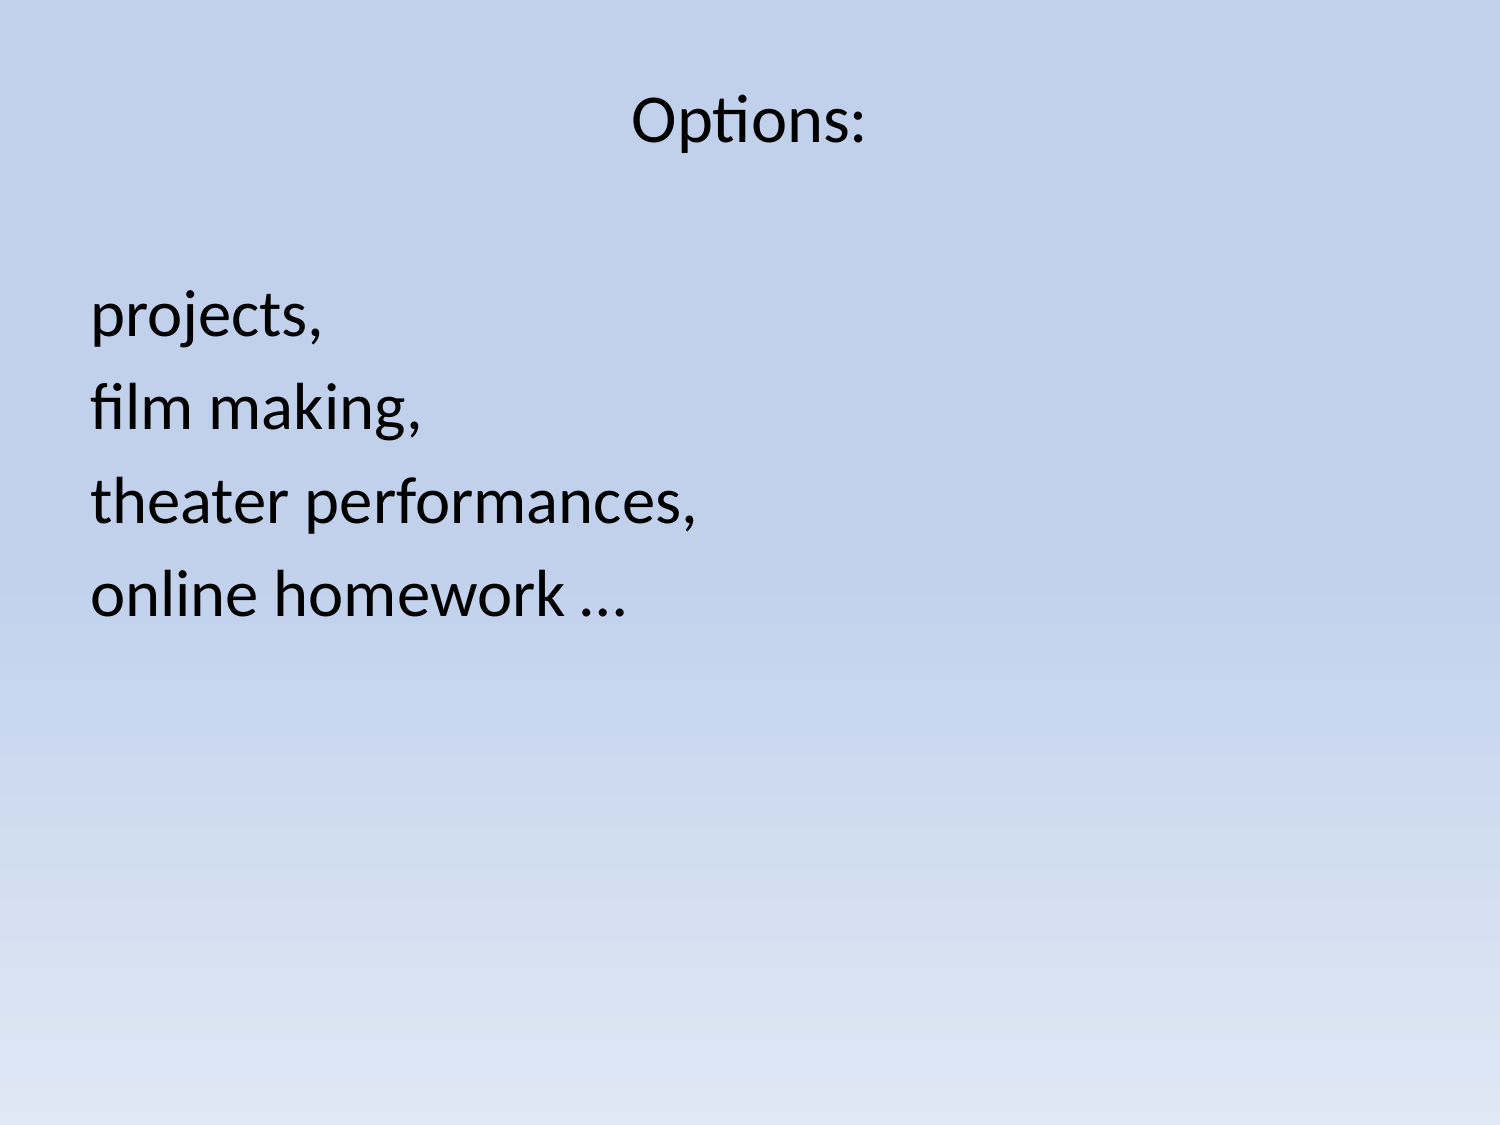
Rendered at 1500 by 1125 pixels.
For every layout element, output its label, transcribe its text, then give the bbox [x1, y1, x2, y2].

title Options: [75, 66, 1425, 233]
list projects, film making, theater performances, online homework … [75, 262, 1425, 1005]
